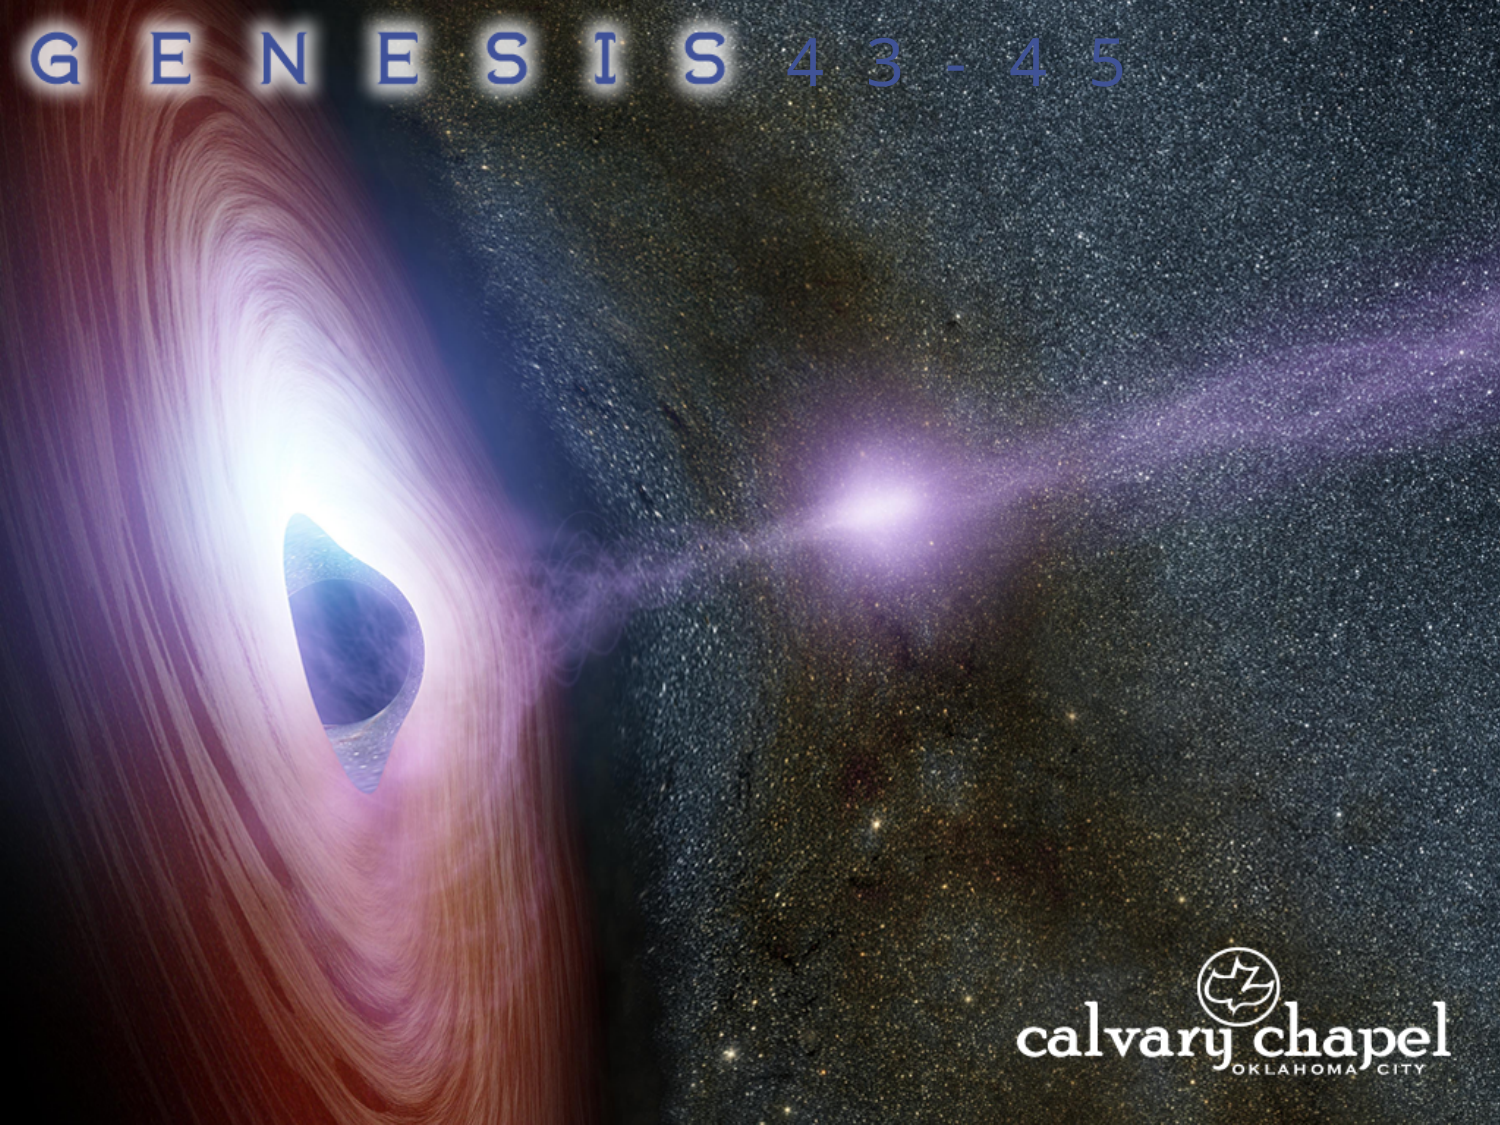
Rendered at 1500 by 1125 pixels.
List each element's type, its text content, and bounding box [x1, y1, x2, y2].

text_box 43-45 [771, 12, 1429, 108]
picture [0, 0, 1500, 1125]
